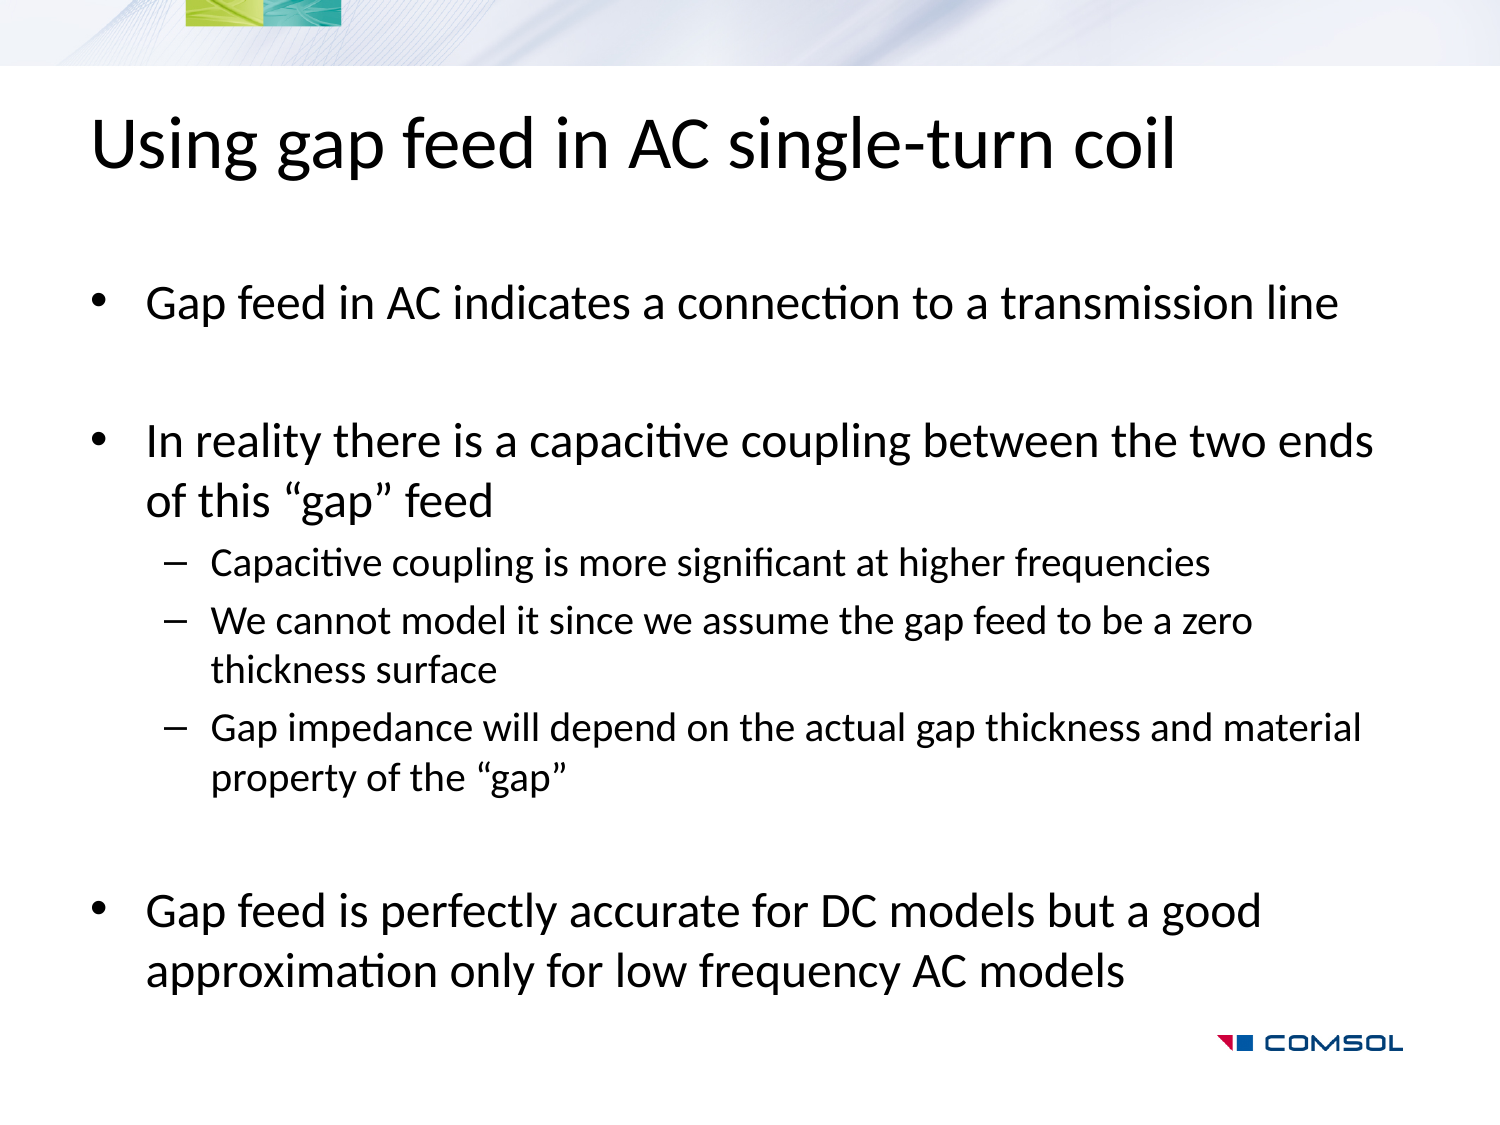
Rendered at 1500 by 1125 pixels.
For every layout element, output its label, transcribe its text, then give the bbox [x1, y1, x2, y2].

title Using gap feed in AC single-turn coil [75, 45, 1425, 233]
list Gap feed in AC indicates a connection to a transmission line In reality there is a capacitive coupling between the two ends of this “gap” feed Capacitive coupling is more significant at higher frequencies We cannot model it since we assume the gap feed to be a zero thickness surface Gap impedance will depend on the actual gap thickness and material property of the “gap” Gap feed is perfectly accurate for DC models but a good approximation only for low frequency AC models [75, 262, 1425, 1005]
picture [0, 0, 1500, 1125]
